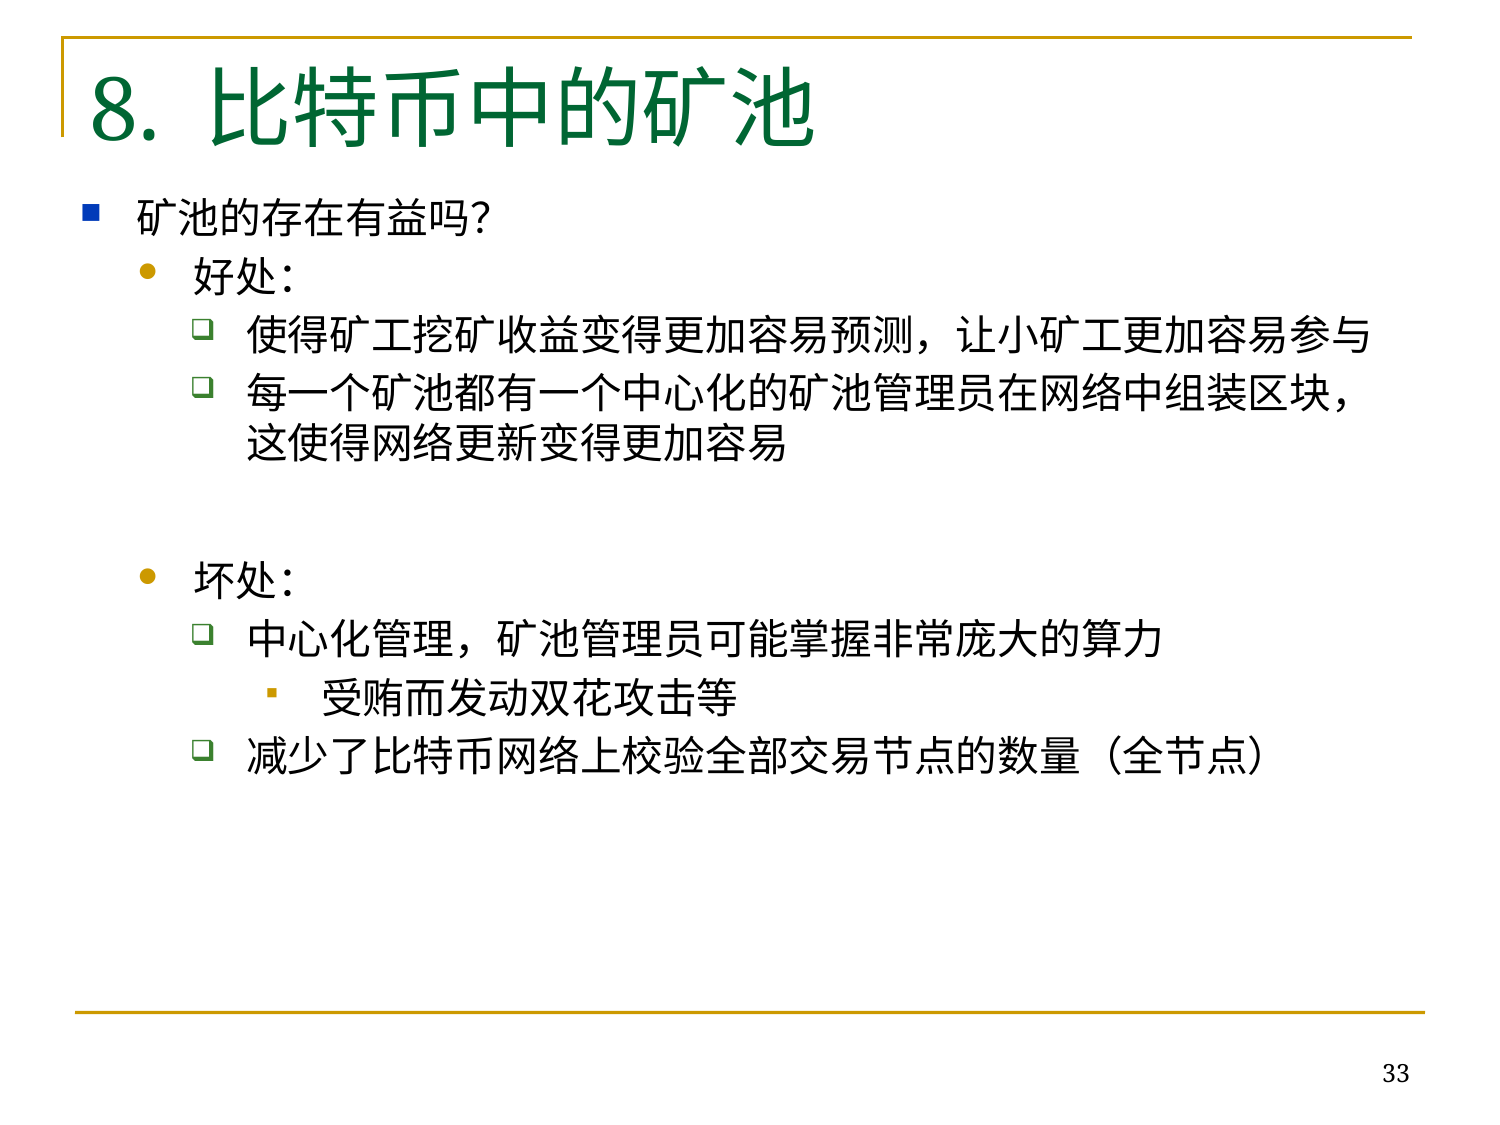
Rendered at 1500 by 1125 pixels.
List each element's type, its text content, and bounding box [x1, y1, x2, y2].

slide_number 33 [1074, 1024, 1425, 1100]
text_box 8. 比特币中的矿池 [74, 45, 1425, 153]
list 矿池的存在有益吗？ 好处： 使得矿工挖矿收益变得更加容易预测，让小矿工更加容易参与 每一个矿池都有一个中心化的矿池管理员在网络中组装区块，这使得网络更新变得更加容易 坏处： 中心化管理，矿池管理员可能掌握非常庞大的算力 受贿而发动双花攻击等 减少了比特币网络上校验全部交易节点的数量（全节点） [64, 184, 1424, 1024]
